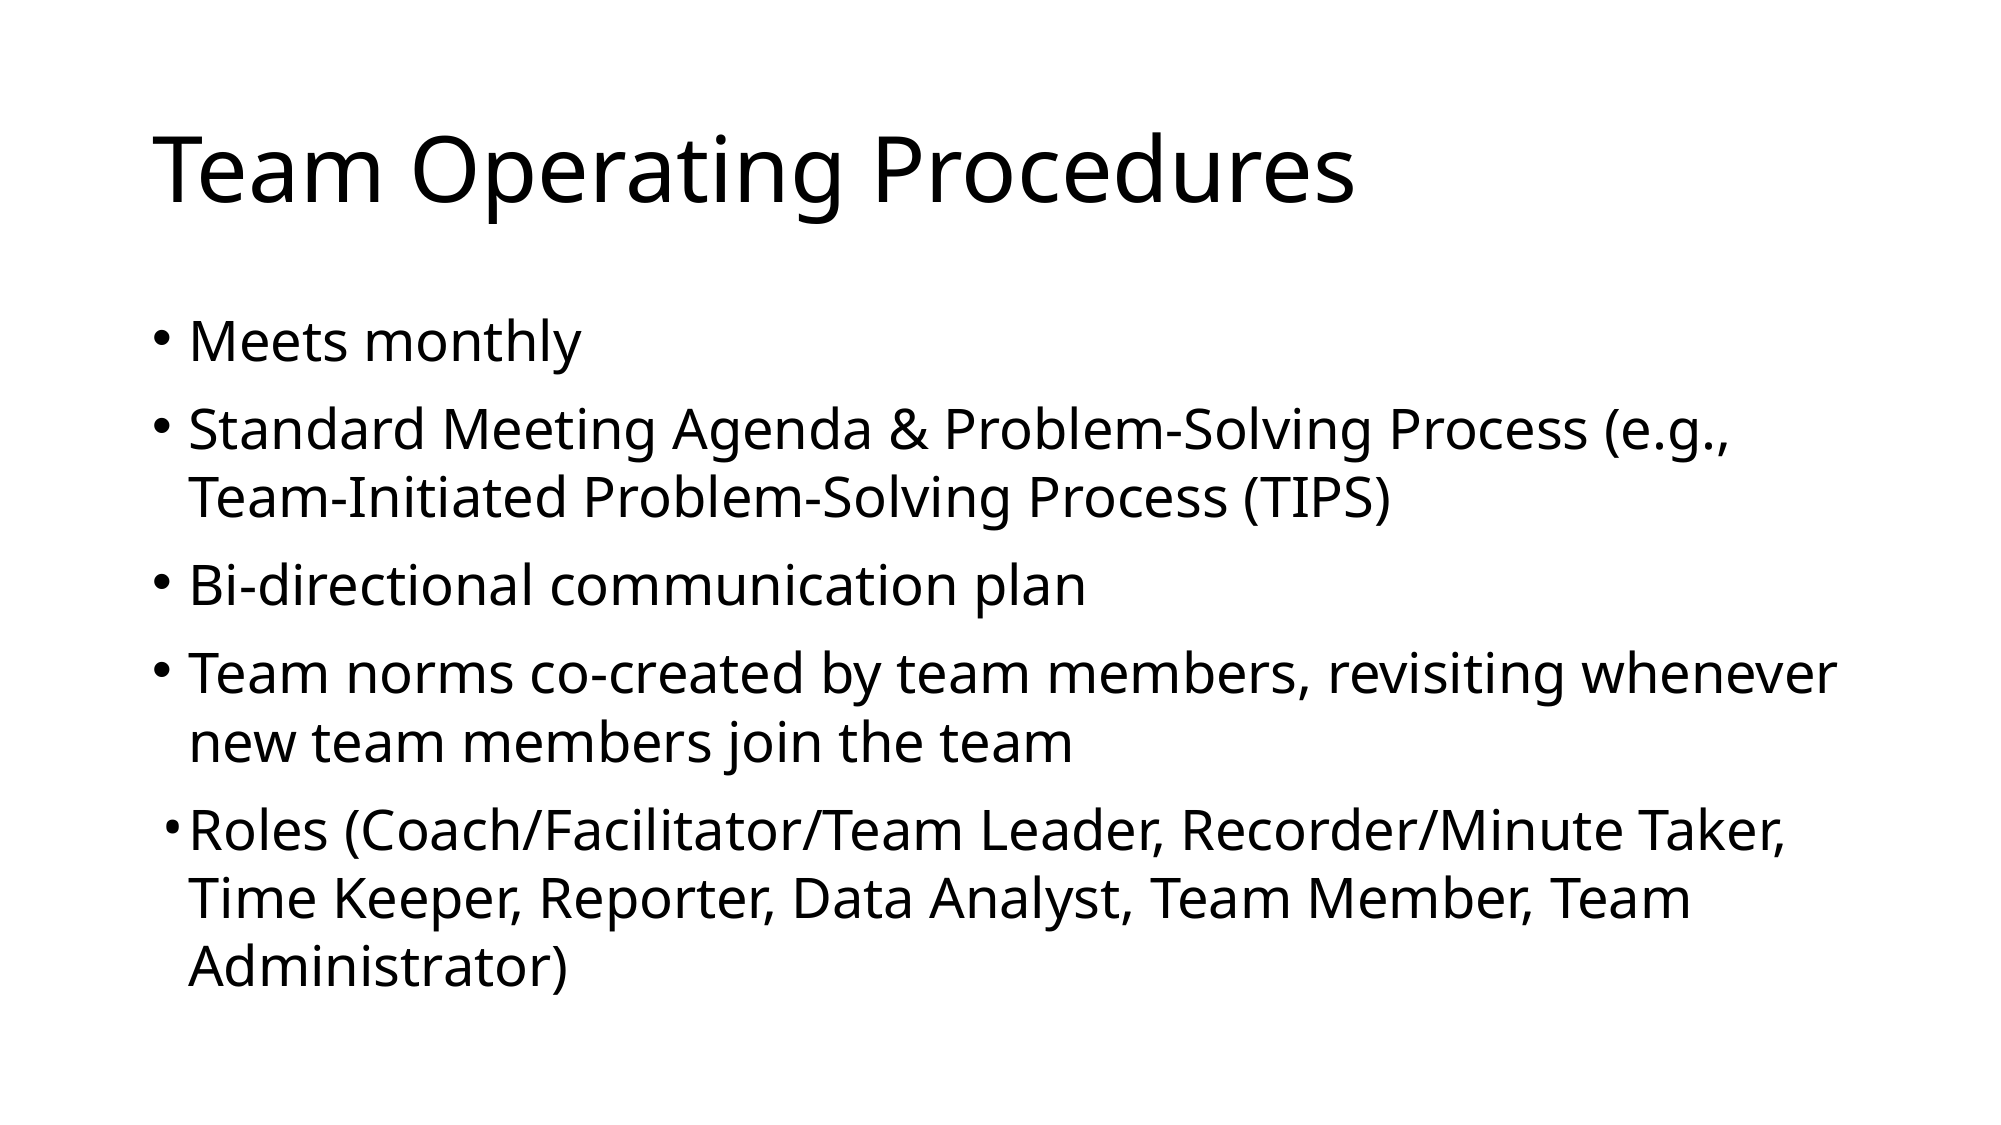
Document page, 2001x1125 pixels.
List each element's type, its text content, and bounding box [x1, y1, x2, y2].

title Team Operating Procedures [137, 59, 1863, 278]
list Meets monthly Standard Meeting Agenda & Problem-Solving Process (e.g., Team-Initiated Problem-Solving Process (TIPS) Bi-directional communication plan Team norms co-created by team members, revisiting whenever new team members join the team Roles (Coach/Facilitator/Team Leader, Recorder/Minute Taker, Time Keeper, Reporter, Data Analyst, Team Member, Team Administrator) [137, 299, 1863, 1014]
